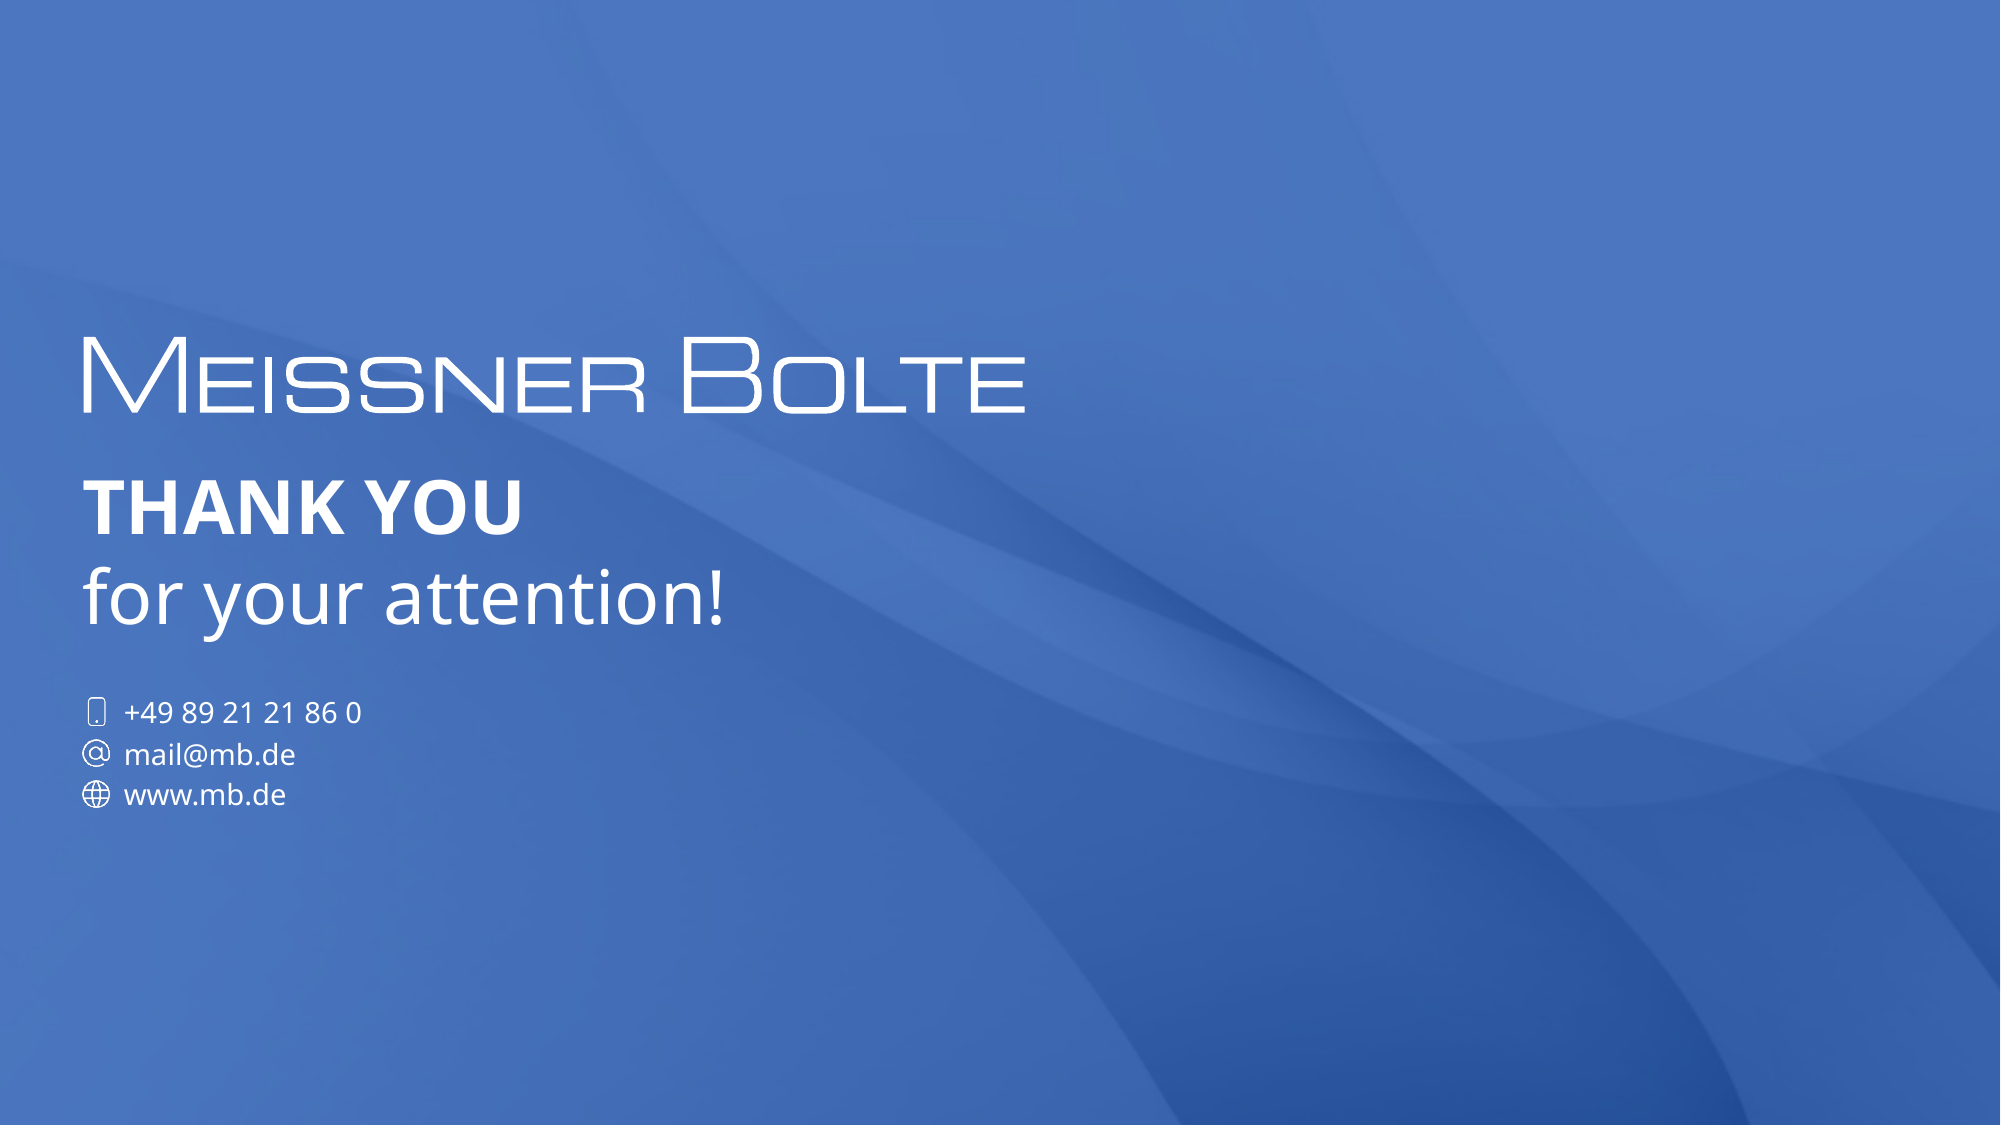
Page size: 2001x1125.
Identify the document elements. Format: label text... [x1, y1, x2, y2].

list THANK YOU for your attention! [82, 459, 1091, 642]
picture [82, 780, 110, 808]
picture [82, 739, 110, 767]
picture [87, 697, 106, 726]
